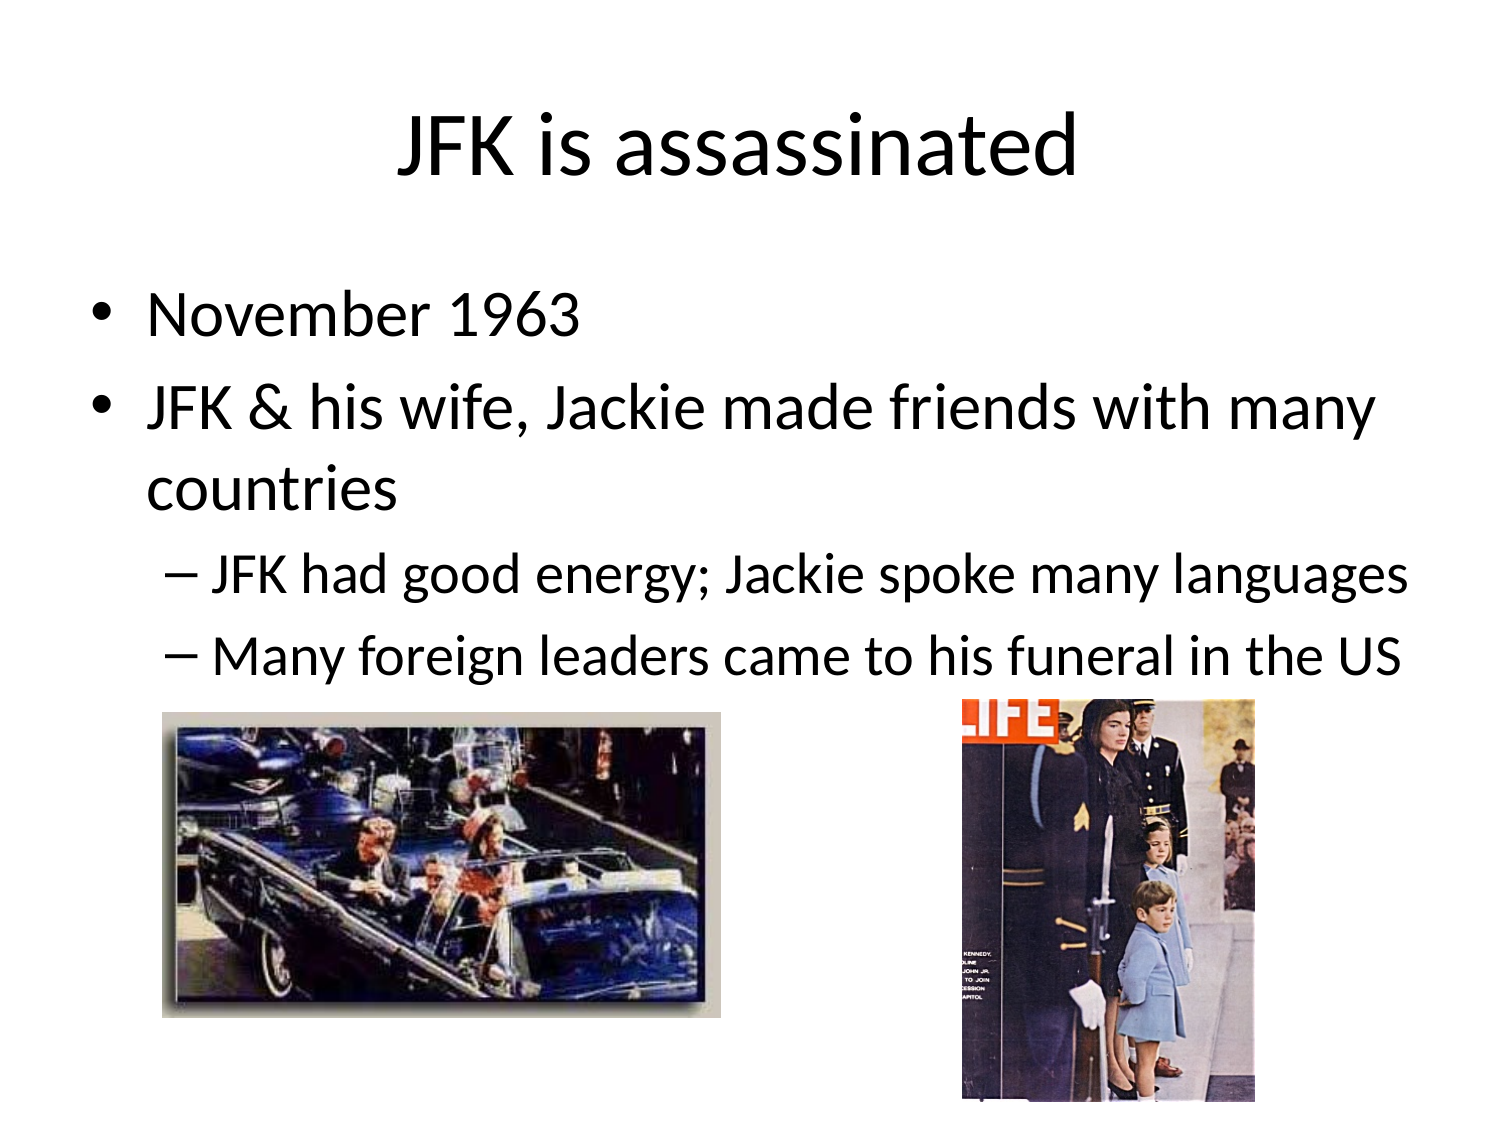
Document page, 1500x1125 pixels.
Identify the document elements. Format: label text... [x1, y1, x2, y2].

picture [162, 712, 721, 1018]
title JFK is assassinated [75, 45, 1425, 233]
list November 1963 JFK & his wife, Jackie made friends with many countries JFK had good energy; Jackie spoke many languages Many foreign leaders came to his funeral in the US [75, 262, 1463, 1005]
picture [962, 699, 1255, 1102]
